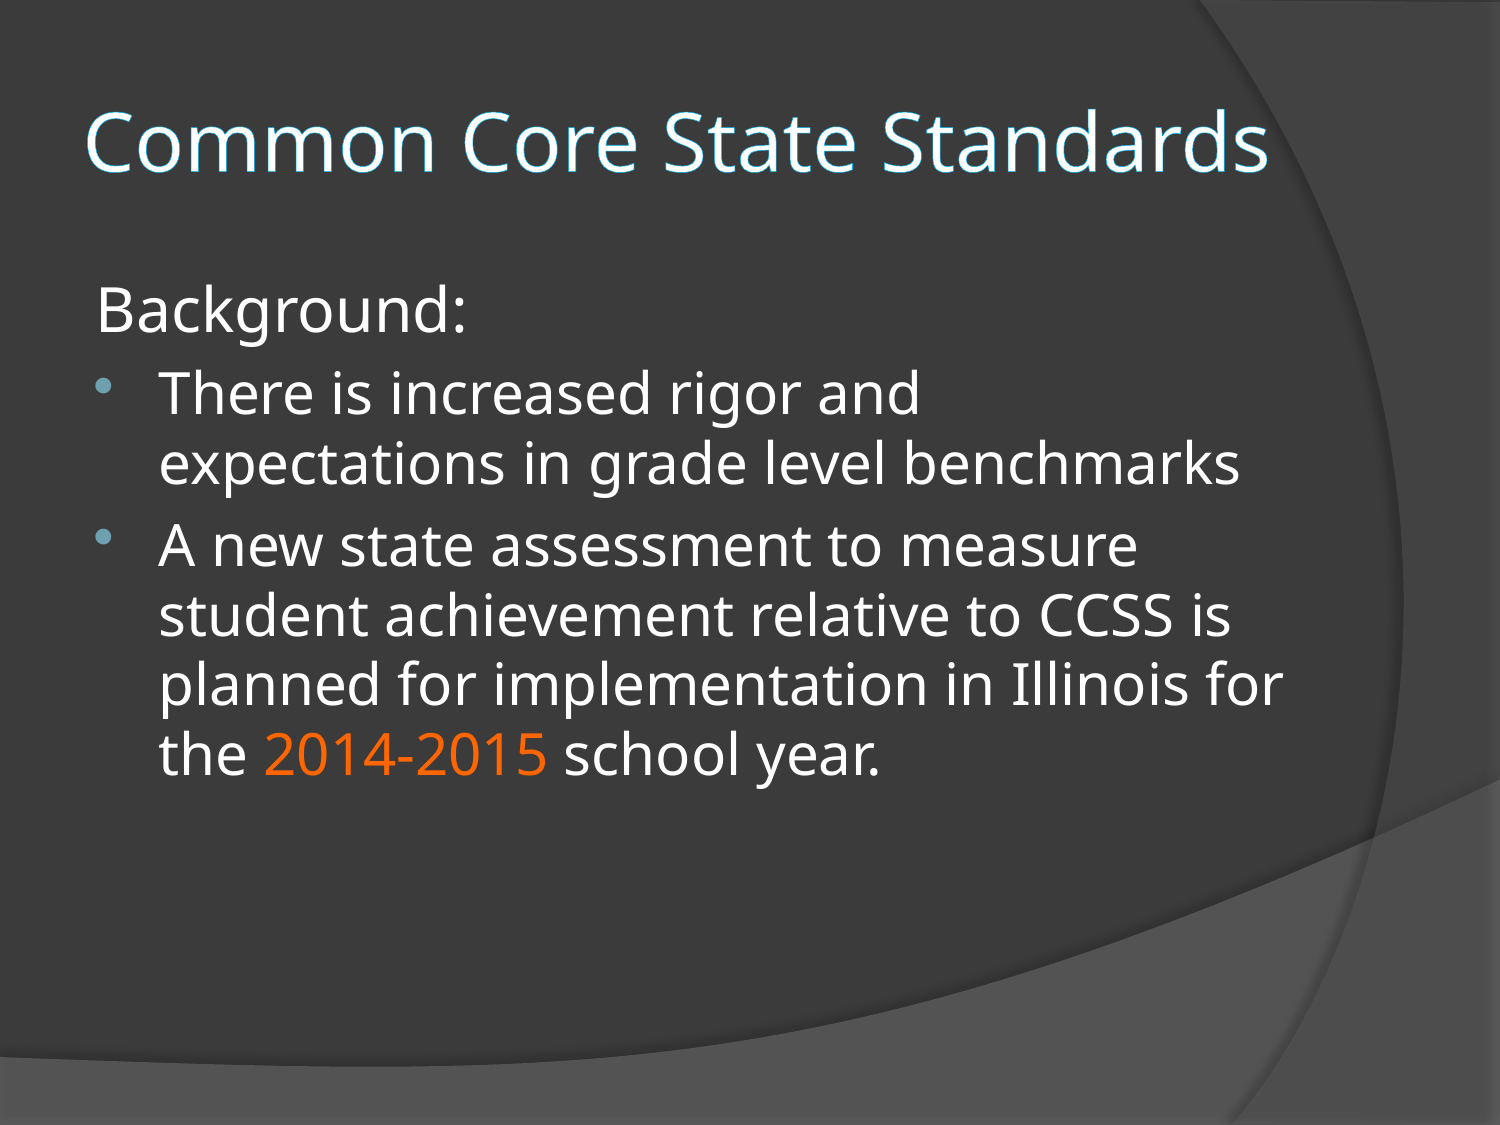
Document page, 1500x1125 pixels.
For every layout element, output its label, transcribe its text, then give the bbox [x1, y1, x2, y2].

title Common Core State Standards [75, 45, 1300, 233]
list Background: There is increased rigor and expectations in grade level benchmarks A new state assessment to measure student achievement relative to CCSS is planned for implementation in Illinois for the 2014-2015 school year. [75, 262, 1300, 1005]
